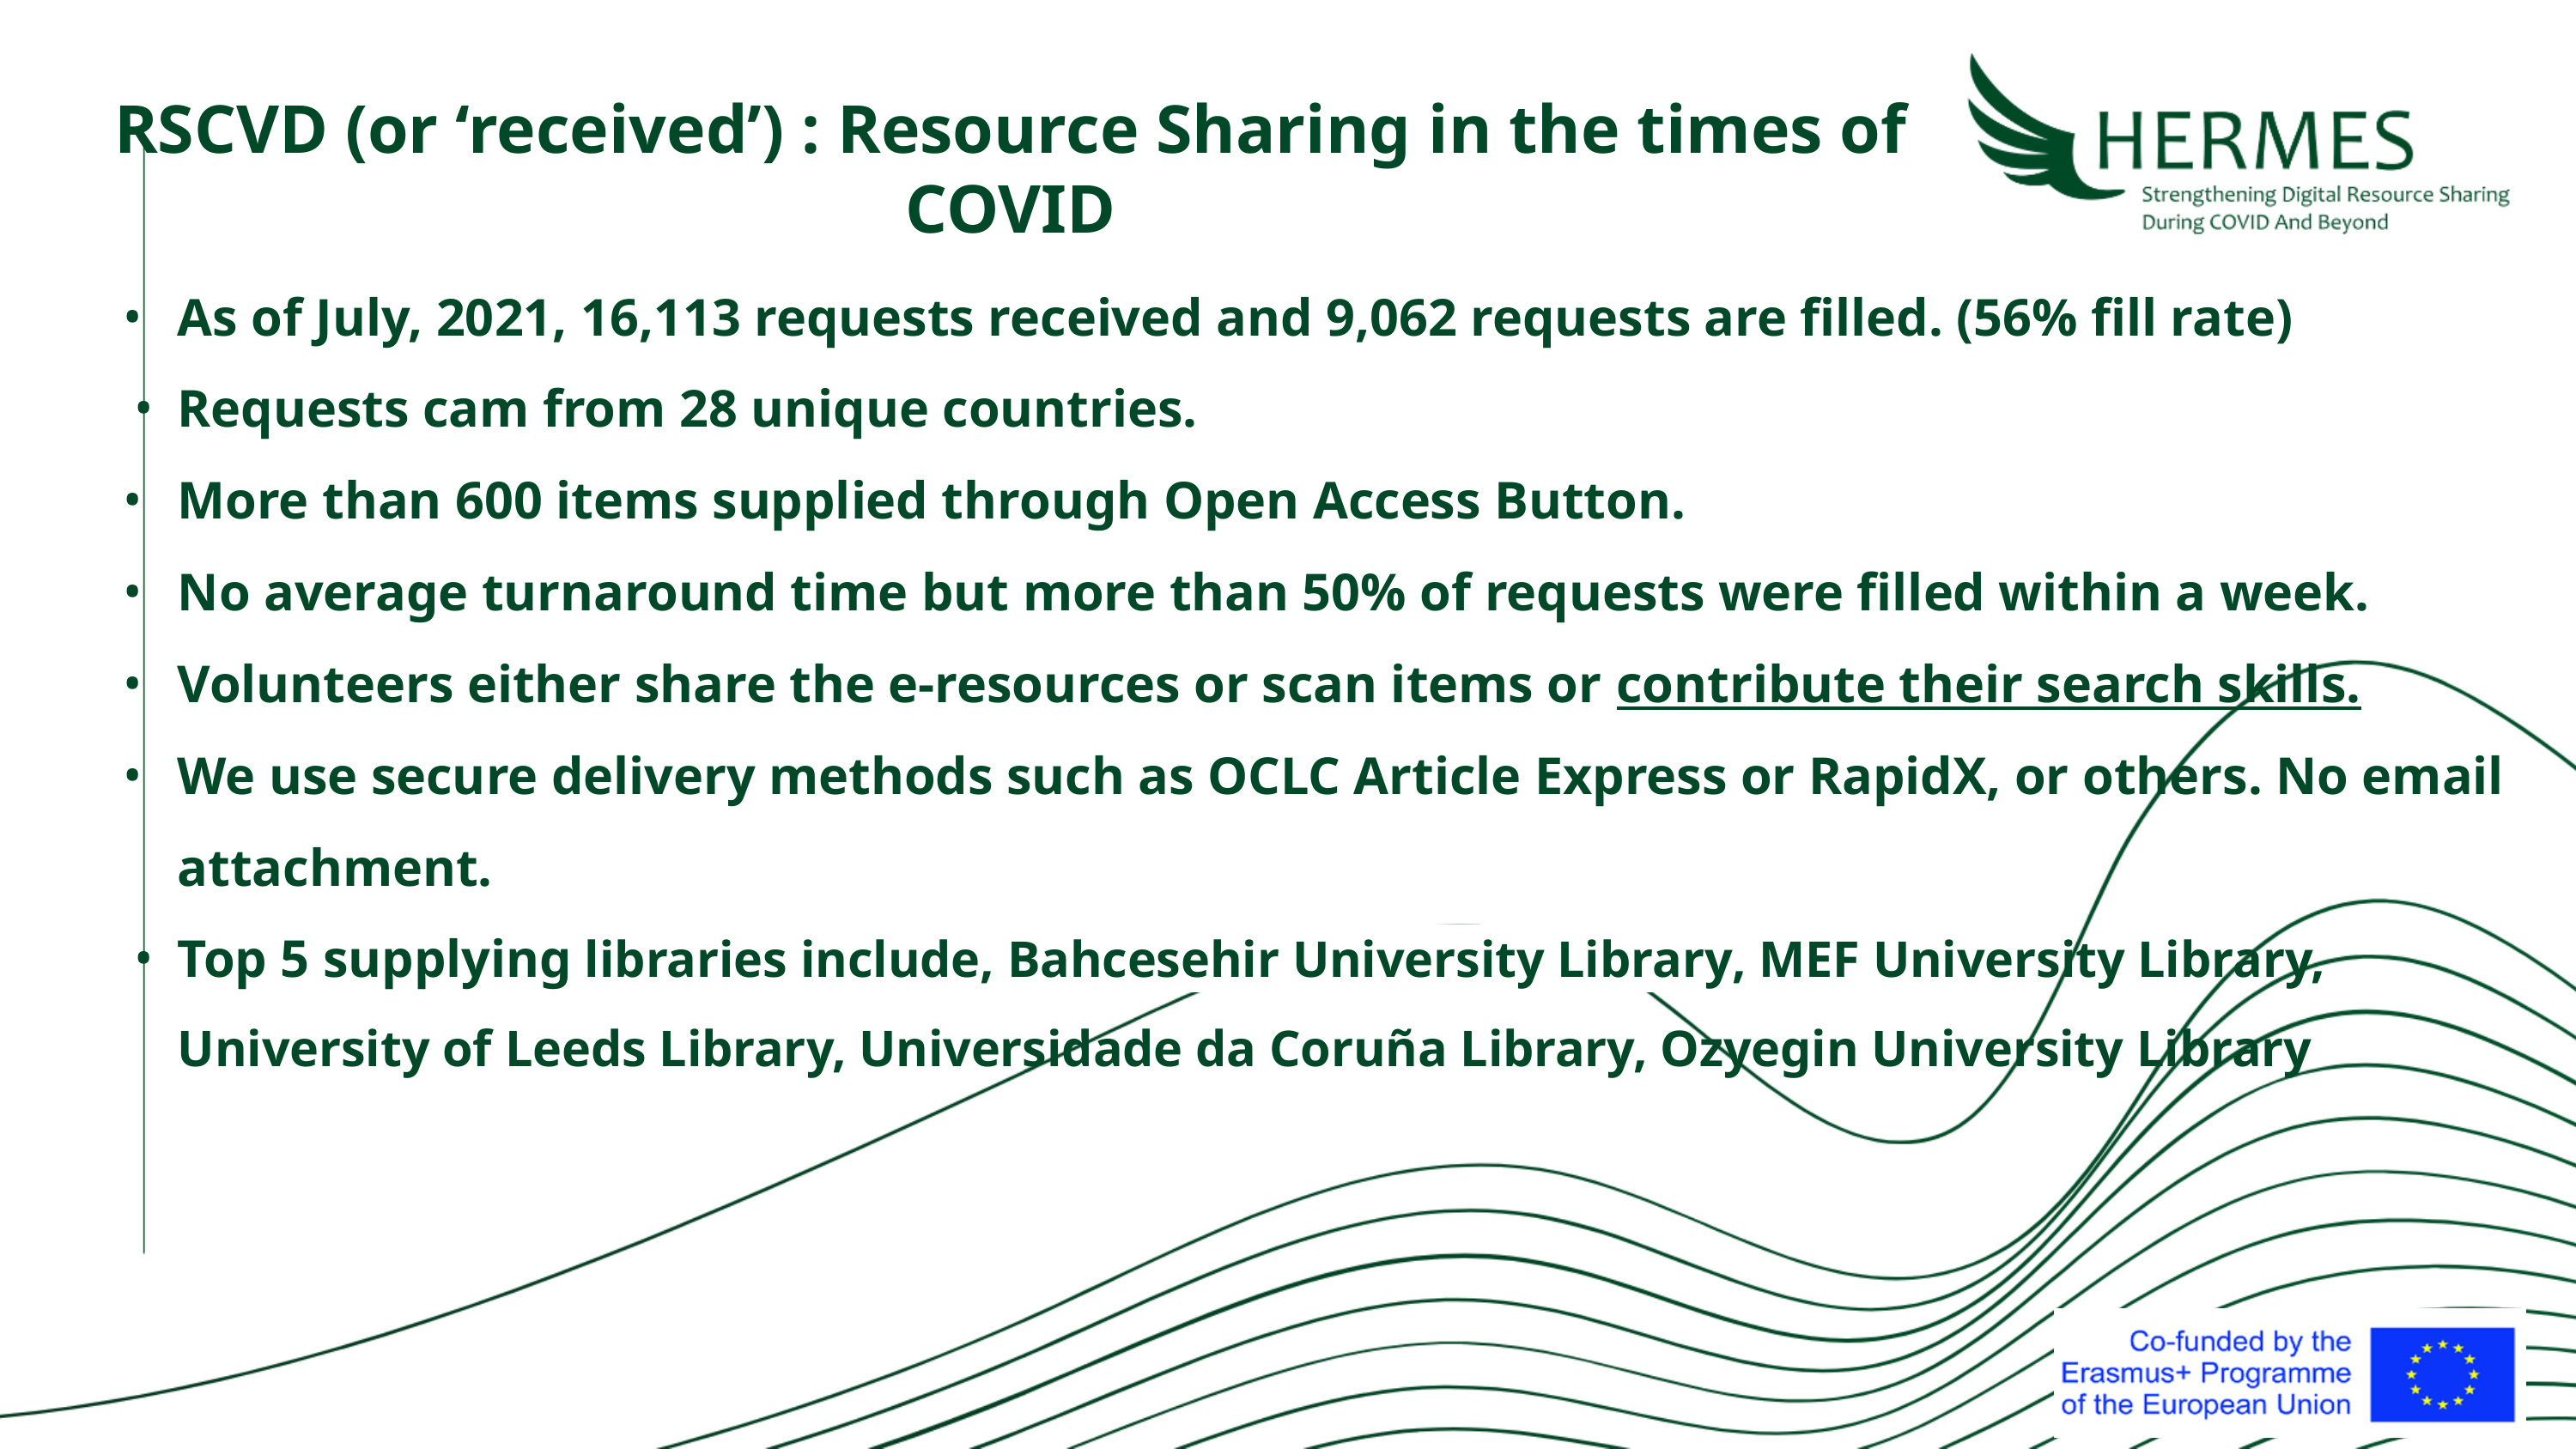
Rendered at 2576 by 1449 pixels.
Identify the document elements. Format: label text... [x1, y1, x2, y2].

list As of July, 2021, 16,113 requests received and 9,062 requests are filled. (56% fill rate) Requests cam from 28 unique countries. More than 600 items supplied through Open Access Button. No average turnaround time but more than 50% of requests were filled within a week. Volunteers either share the e-resources or scan items or contribute their search skills. We use secure delivery methods such as OCLC Article Express or RapidX, or others. No email attachment. Top 5 supplying libraries include, Bahcesehir University Library, MEF University Library, University of Leeds Library, Universidade da Coruña Library, Ozyegin University Library [64, 247, 2526, 1333]
picture [0, 0, 2576, 1449]
title RSCVD (or ‘received’) : Resource Sharing in the times of COVID [64, 128, 1958, 247]
